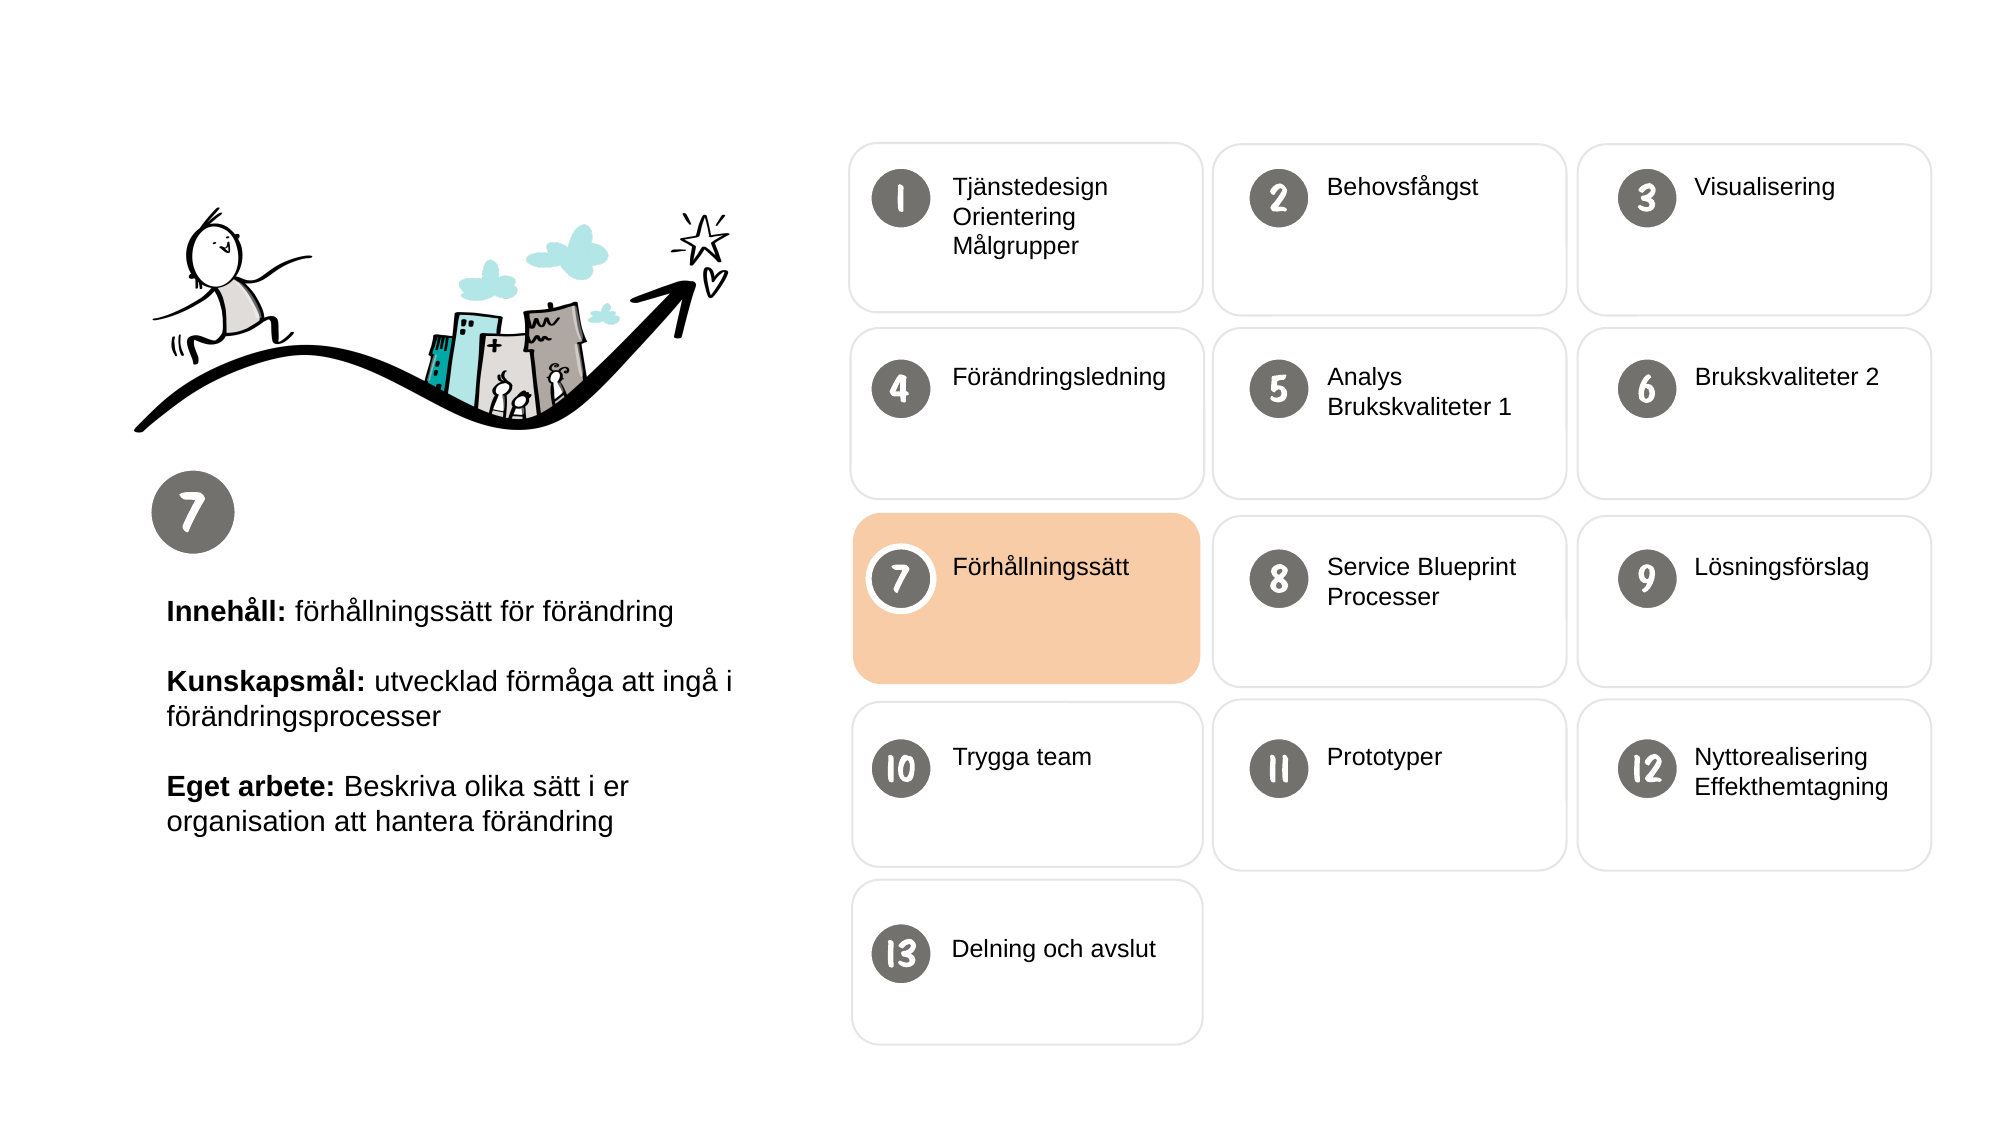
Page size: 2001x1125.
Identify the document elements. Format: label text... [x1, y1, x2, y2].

picture [95, 55, 778, 567]
text_box Innehåll: förhållningssätt för förändring Kunskapsmål: utvecklad förmåga att ingå i förändringsprocesser Eget arbete: Beskriva olika sätt i er organisation att hantera förändring [151, 585, 757, 880]
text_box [849, 142, 1932, 1045]
